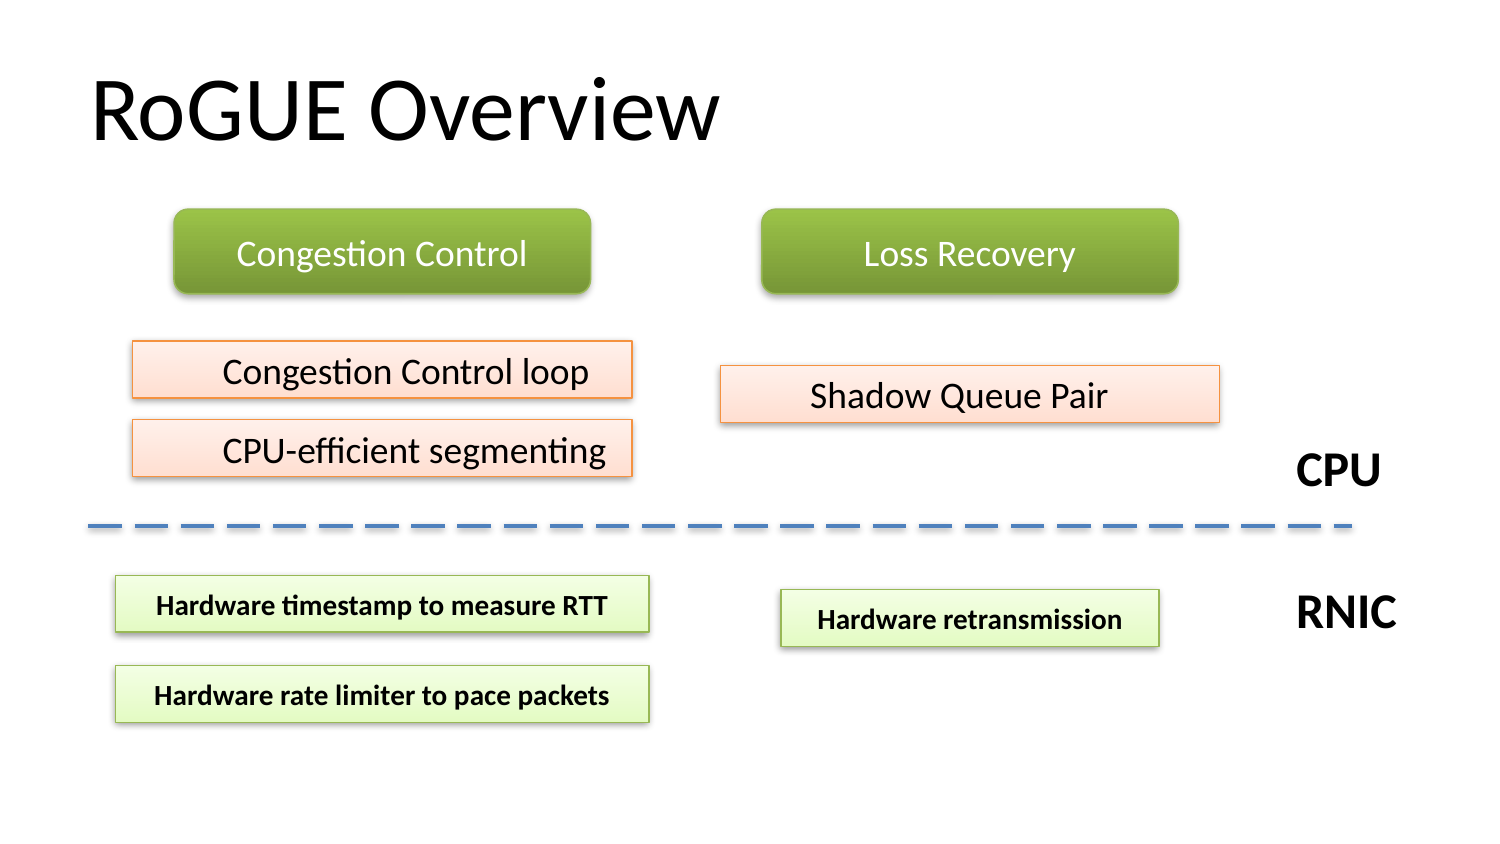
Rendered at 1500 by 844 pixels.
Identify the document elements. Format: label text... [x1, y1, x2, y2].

text_box Congestion Control loop [132, 340, 633, 399]
text_box Congestion Control [173, 208, 592, 295]
text_box Loss Recovery [760, 208, 1180, 295]
text_box Hardware retransmission [780, 589, 1160, 647]
title RoGUE Overview [75, 33, 1425, 175]
text_box Hardware timestamp to measure RTT [115, 575, 650, 633]
text_box RNIC [1281, 570, 1424, 646]
text_box Shadow Queue Pair [720, 365, 1220, 423]
text_box Hardware rate limiter to pace packets [115, 665, 650, 723]
text_box CPU [1281, 429, 1405, 504]
text_box CPU-efficient segmenting [132, 419, 633, 477]
